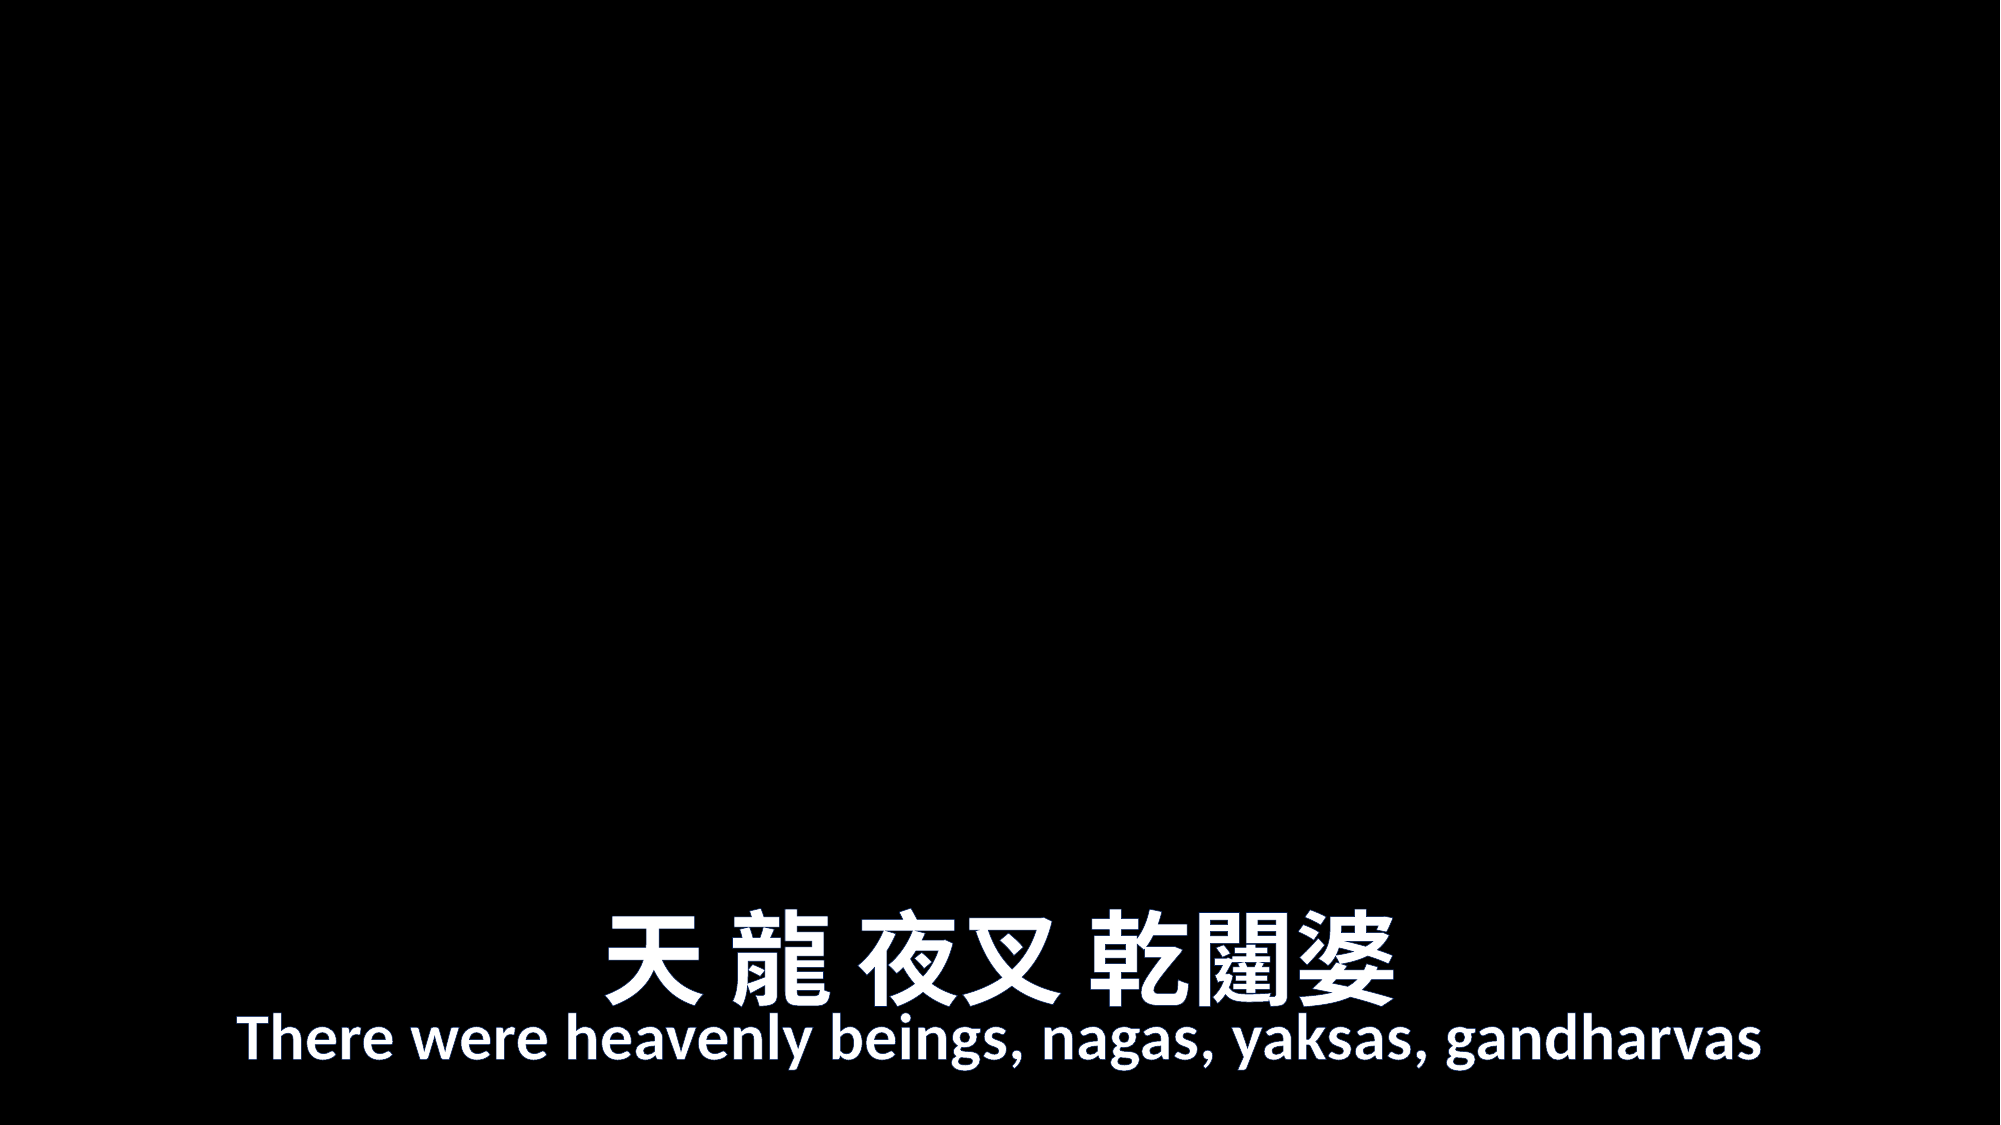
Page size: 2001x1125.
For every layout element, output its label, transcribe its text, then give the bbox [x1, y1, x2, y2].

title 天 龍 夜叉 乾闥婆 [0, 869, 2000, 996]
subtitle There were heavenly beings, nagas, yaksas, gandharvas [0, 996, 2000, 1090]
